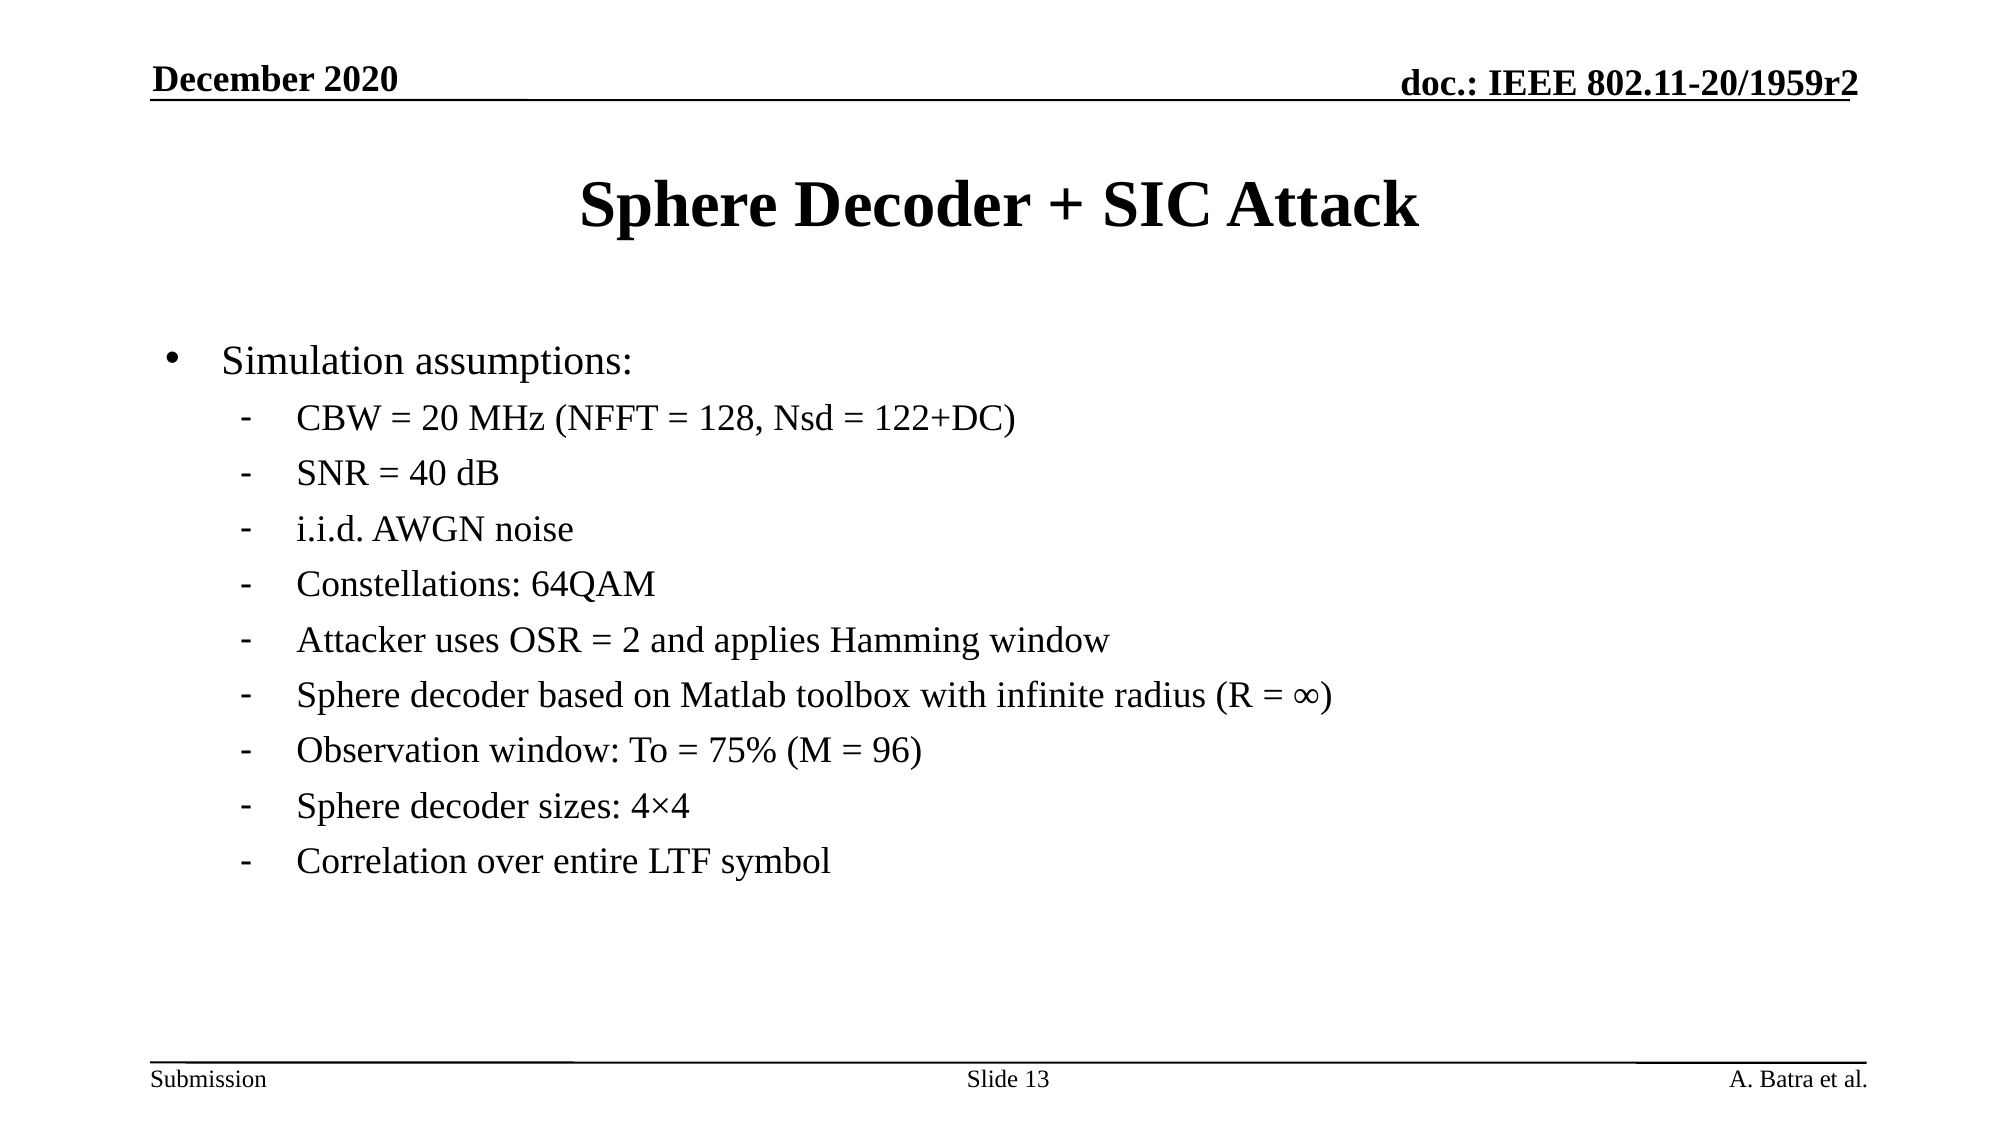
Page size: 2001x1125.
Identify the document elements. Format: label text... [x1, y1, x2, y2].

title Sphere Decoder + SIC Attack [149, 112, 1850, 288]
slide_number Slide 13 [950, 1061, 1067, 1123]
list Simulation assumptions: CBW = 20 MHz (NFFT = 128, Nsd = 122+DC) SNR = 40 dB i.i.d. AWGN noise Constellations: 64QAM Attacker uses OSR = 2 and applies Hamming window Sphere decoder based on Matlab toolbox with infinite radius (R = ∞) Observation window: To = 75% (M = 96) Sphere decoder sizes: 4×4 Correlation over entire LTF symbol [149, 324, 1850, 1063]
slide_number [152, 54, 563, 100]
footer A. Batra et al. [1171, 1061, 1869, 1093]
